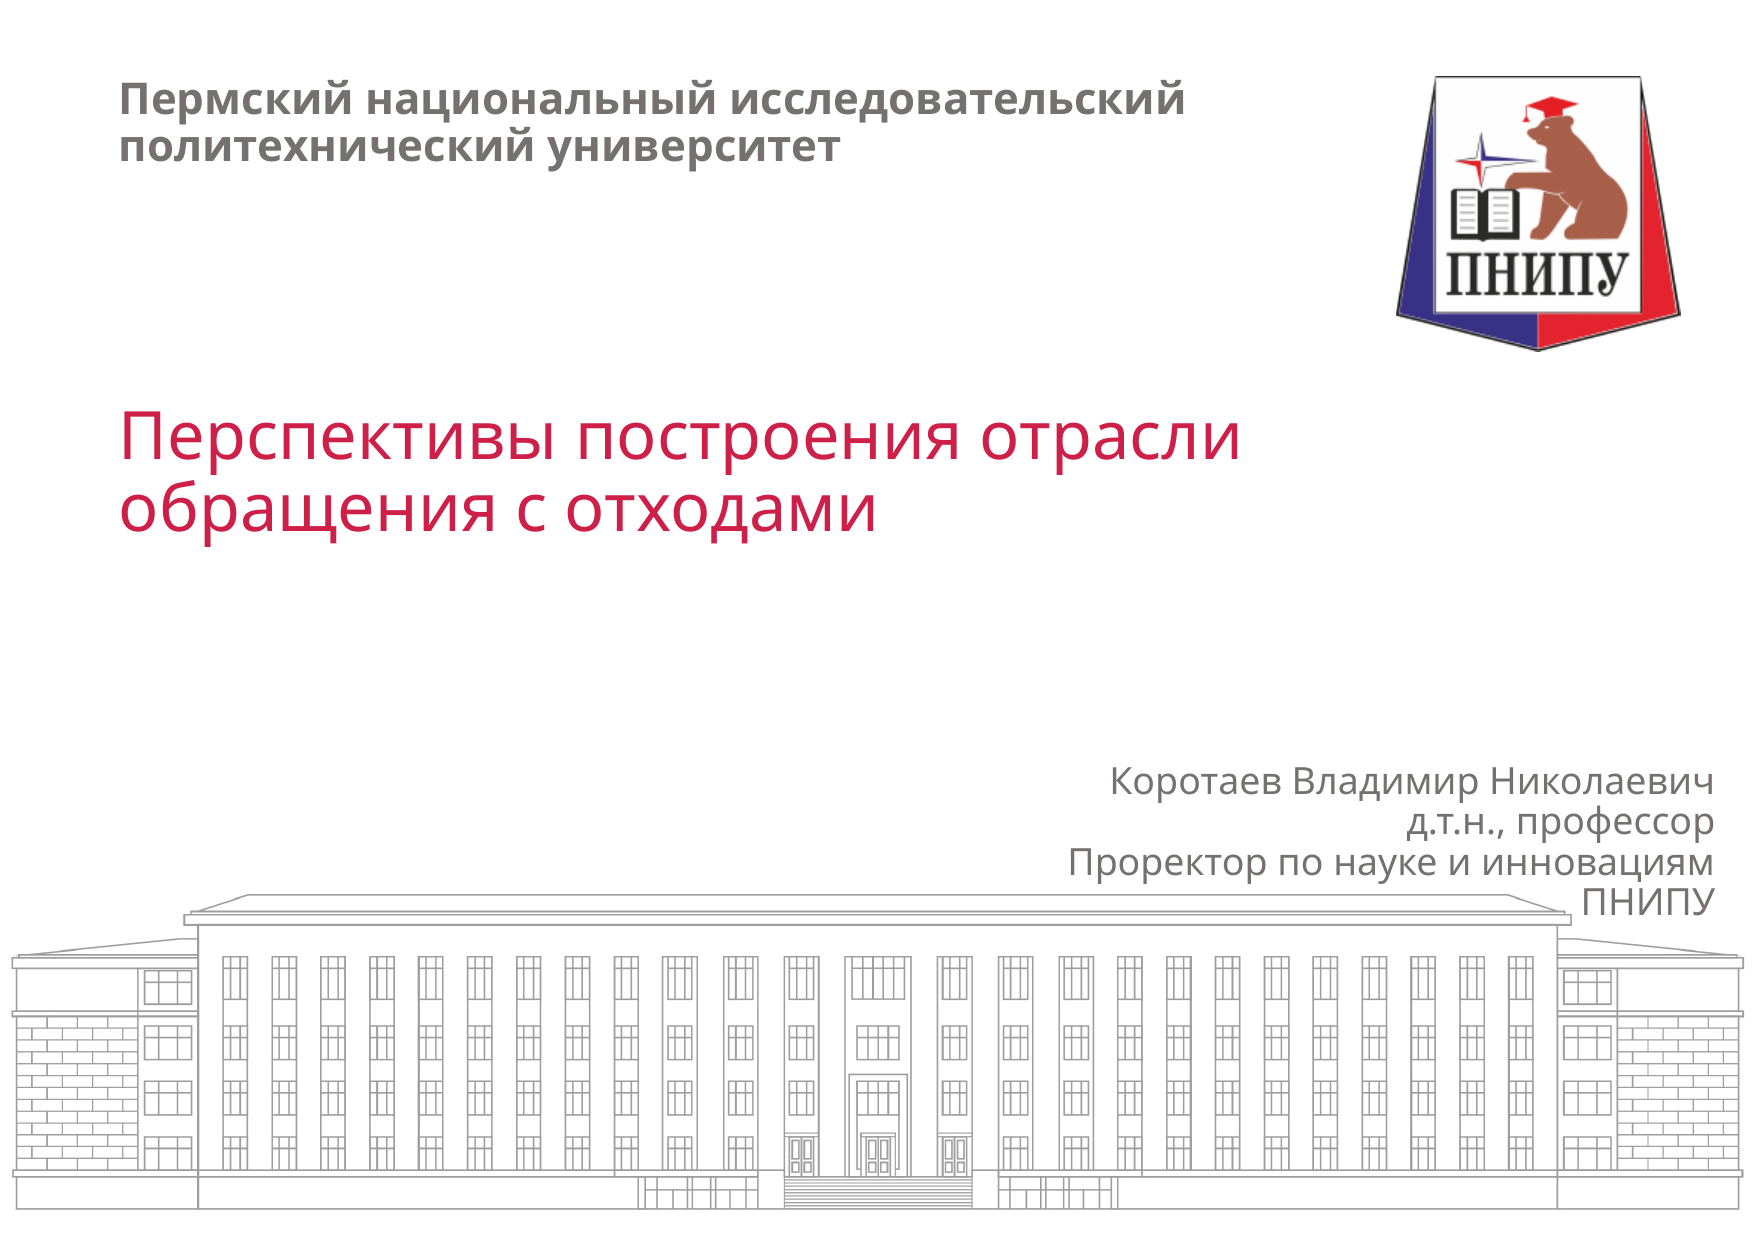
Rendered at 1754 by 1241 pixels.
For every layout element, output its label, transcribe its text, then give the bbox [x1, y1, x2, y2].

text_box Перспективы построения отрасли обращения с отходами [118, 402, 1303, 597]
picture [0, 881, 1753, 1240]
text_box Пермский национальный исследовательский политехнический университет [118, 76, 1224, 473]
picture [1396, 76, 1681, 352]
text_box Коротаев Владимир Николаевич д.т.н., профессор Проректор по науке и инновациям ПНИПУ [947, 761, 1716, 868]
